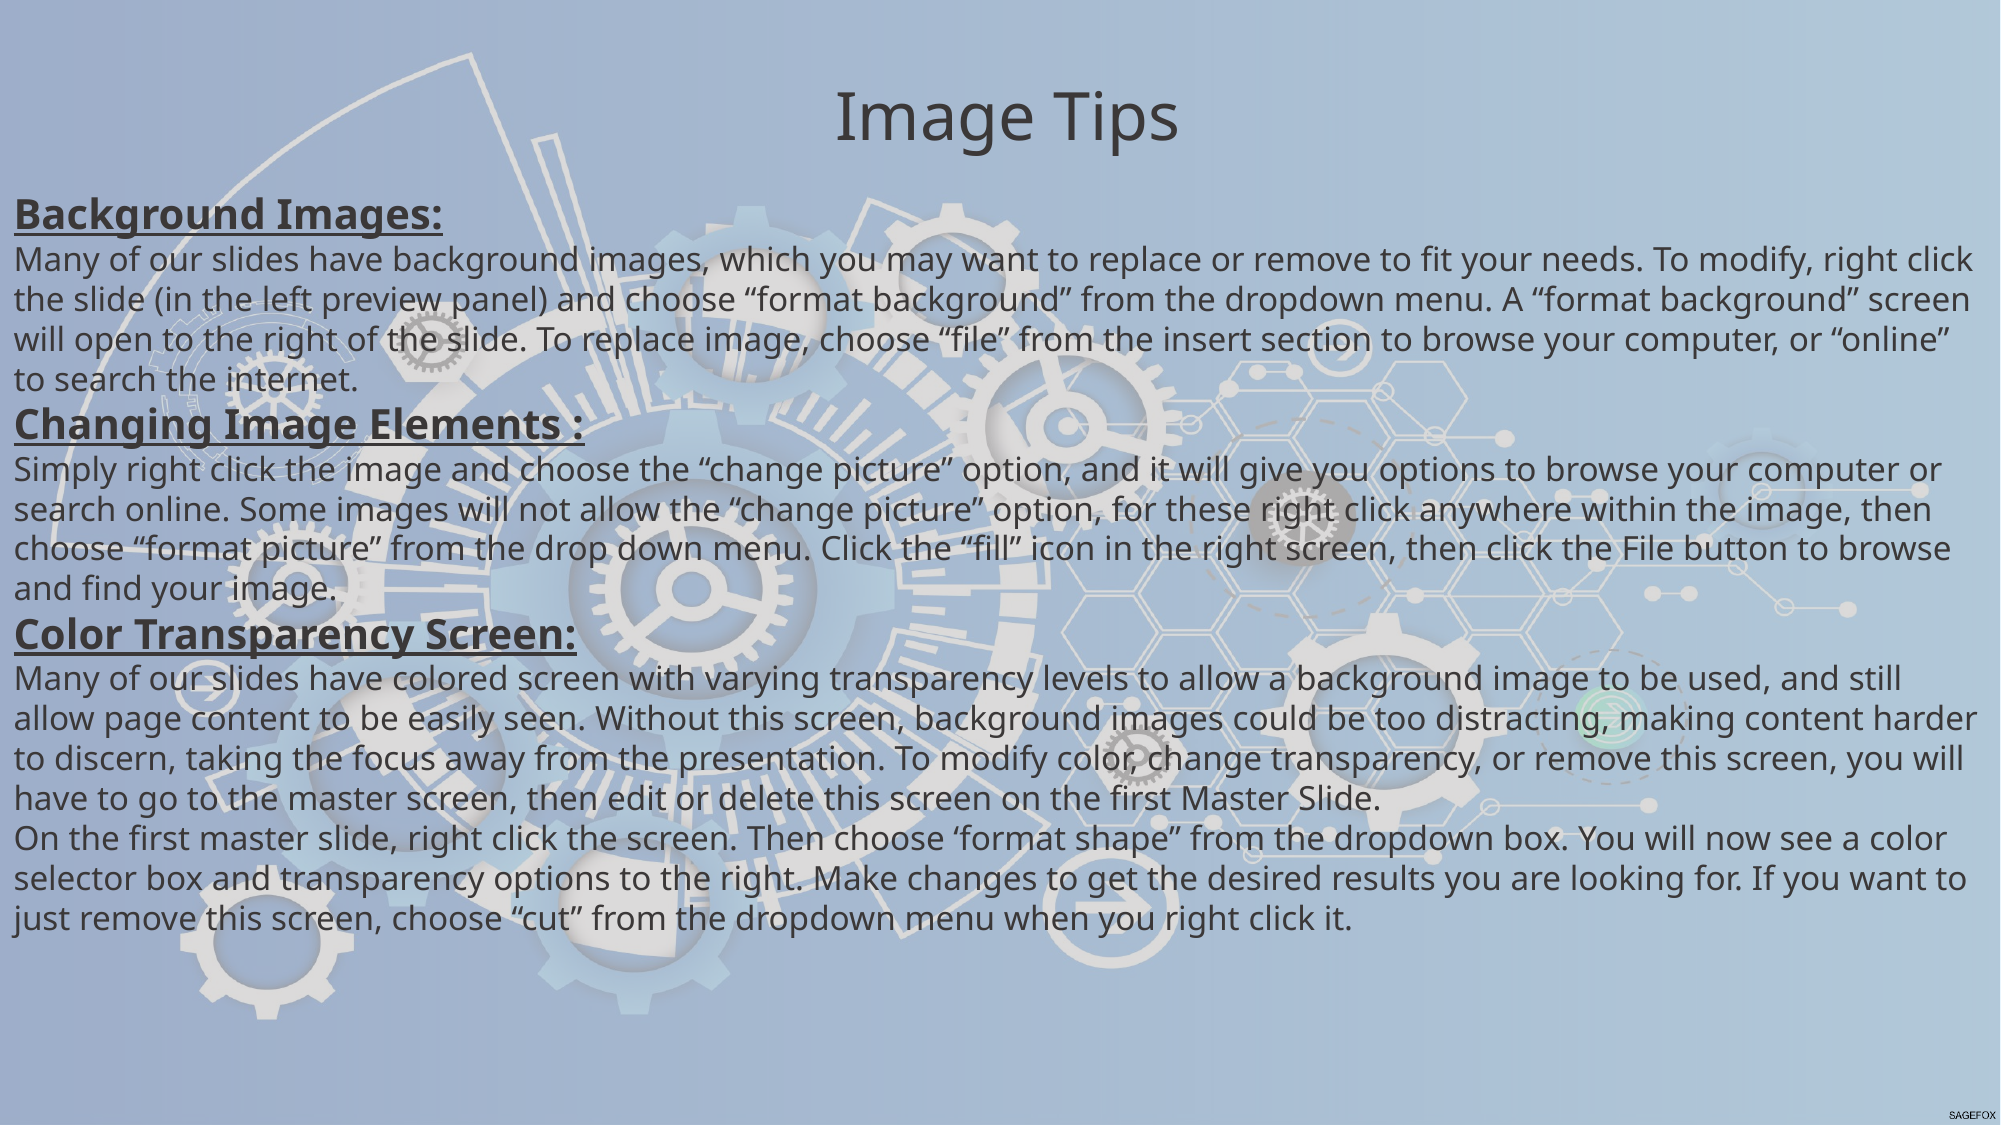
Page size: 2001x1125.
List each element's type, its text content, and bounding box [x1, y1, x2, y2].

title Image Tips [597, 59, 1420, 177]
text_box Background Images: Many of our slides have background images, which you may want to replace or remove to fit your needs. To modify, right click the slide (in the left preview panel) and choose “format background” from the dropdown menu. A “format background” screen will open to the right of the slide. To replace image, choose “file” from the insert section to browse your computer, or “online” to search the internet. Changing Image Elements : Simply right click the image and choose the “change picture” option, and it will give you options to browse your computer or search online. Some images will not allow the “change picture” option, for these right click anywhere within the image, then choose “format picture” from the drop down menu. Click the “fill” icon in the right screen, then click the File button to browse and find your image. Color Transparency Screen: Many of our slides have colored screen with varying transparency levels to allow a background image to be used, and still allow page content to be easily seen. Without this screen, background images could be too distracting, making content harder to discern, taking the focus away from the presentation. To modify color, change transparency, or remove this screen, you will have to go to the master screen, then edit or delete this screen on the first Master Slide. On the first master slide, right click the screen. Then choose ‘format shape” from the dropdown box. You will now see a color selector box and transparency options to the right. Make changes to get the desired results you are looking for. If you want to just remove this screen, choose “cut” from the dropdown menu when you right click it. [0, 0, 2000, 1125]
